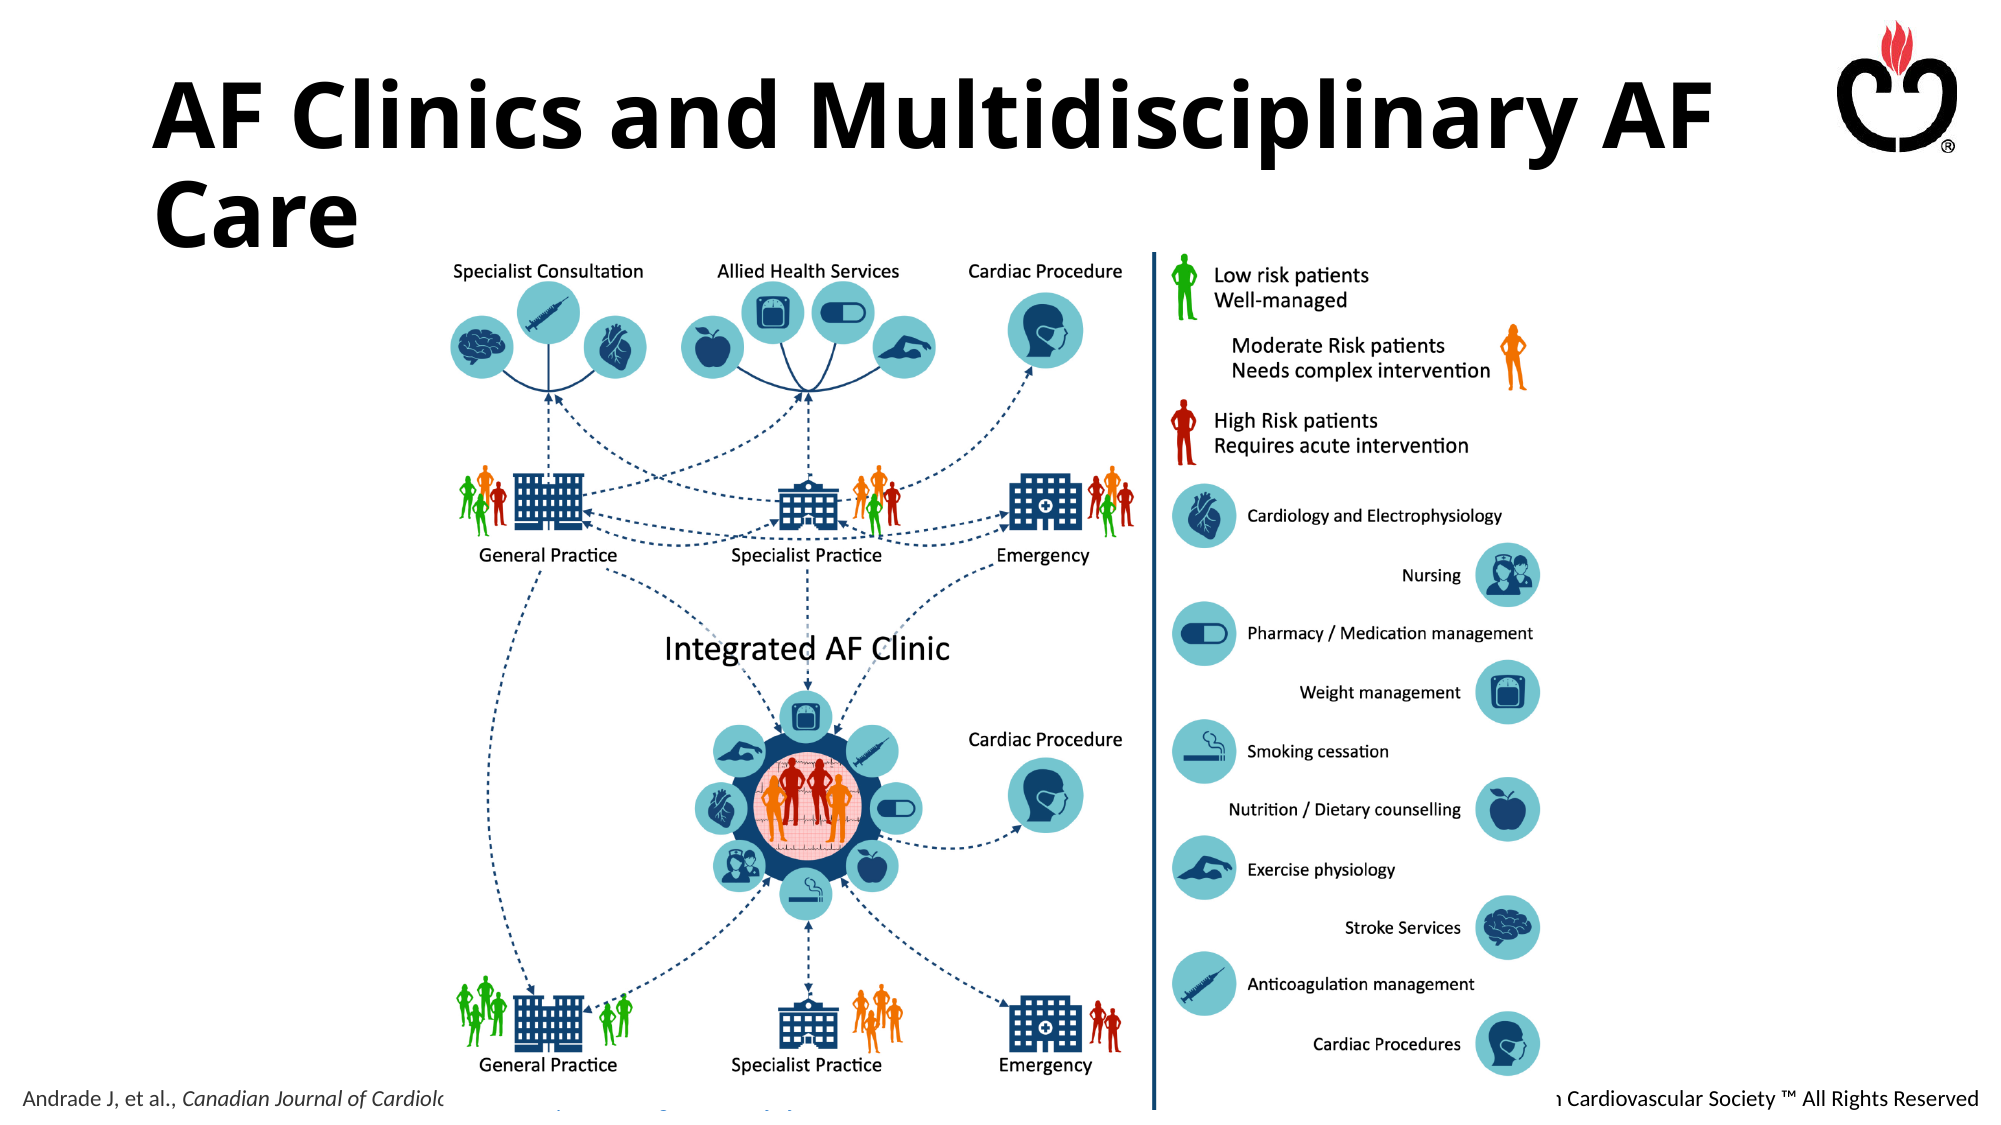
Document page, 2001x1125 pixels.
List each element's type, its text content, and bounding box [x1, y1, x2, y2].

title AF Clinics and Multidisciplinary AF Care [137, 59, 1863, 278]
picture [443, 252, 1557, 1110]
picture [1837, 20, 1957, 153]
